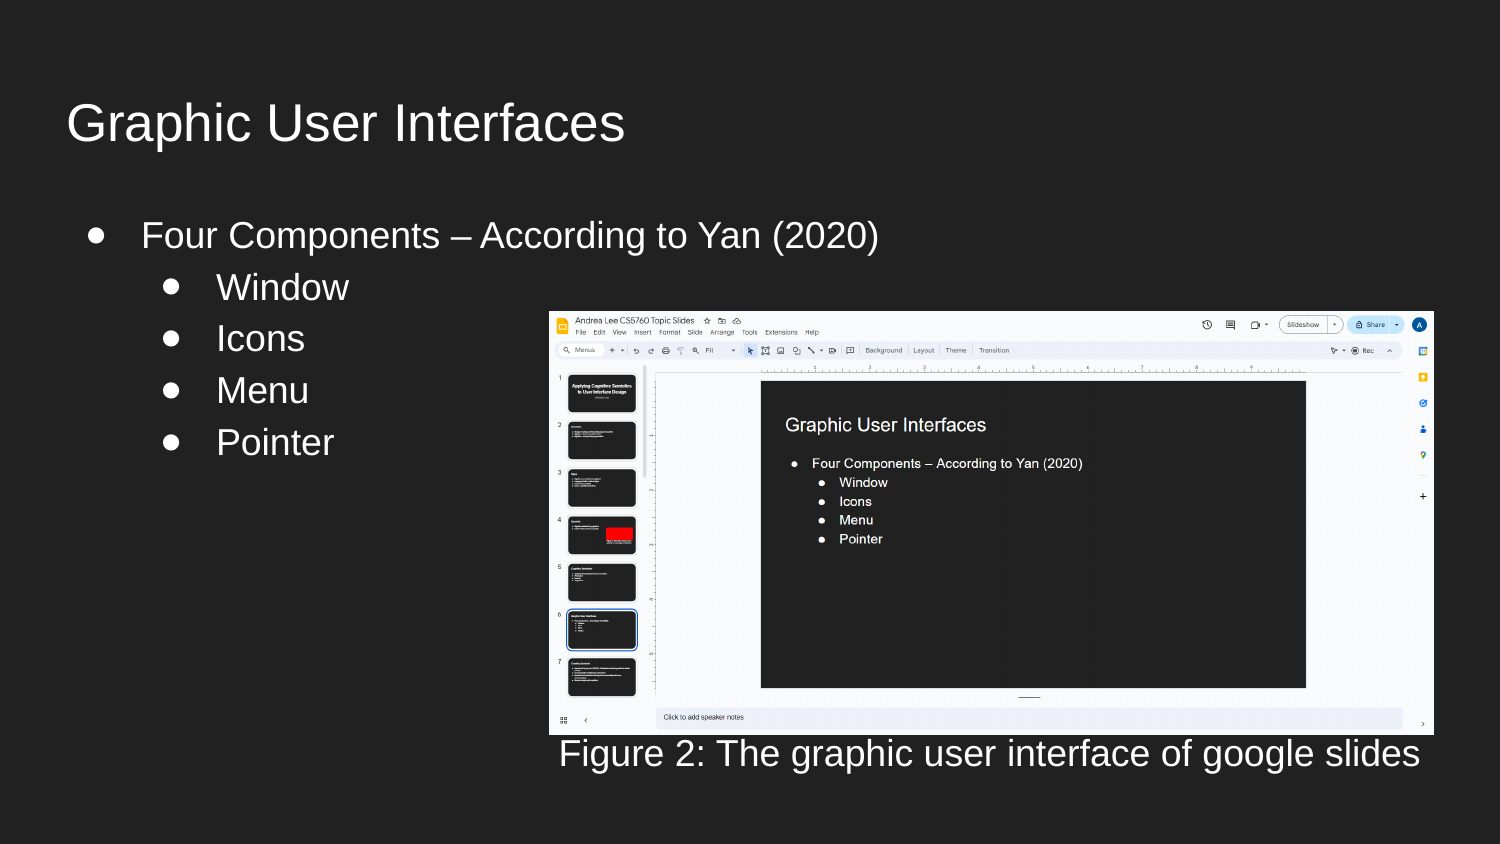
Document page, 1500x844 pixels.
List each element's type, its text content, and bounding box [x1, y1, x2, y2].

picture [549, 311, 1435, 735]
list Four Components – According to Yan (2020) Window Icons Menu Pointer [51, 189, 1449, 750]
text_box Figure 2: The graphic user interface of google slides [543, 735, 1440, 768]
title Graphic User Interfaces [51, 72, 1449, 167]
